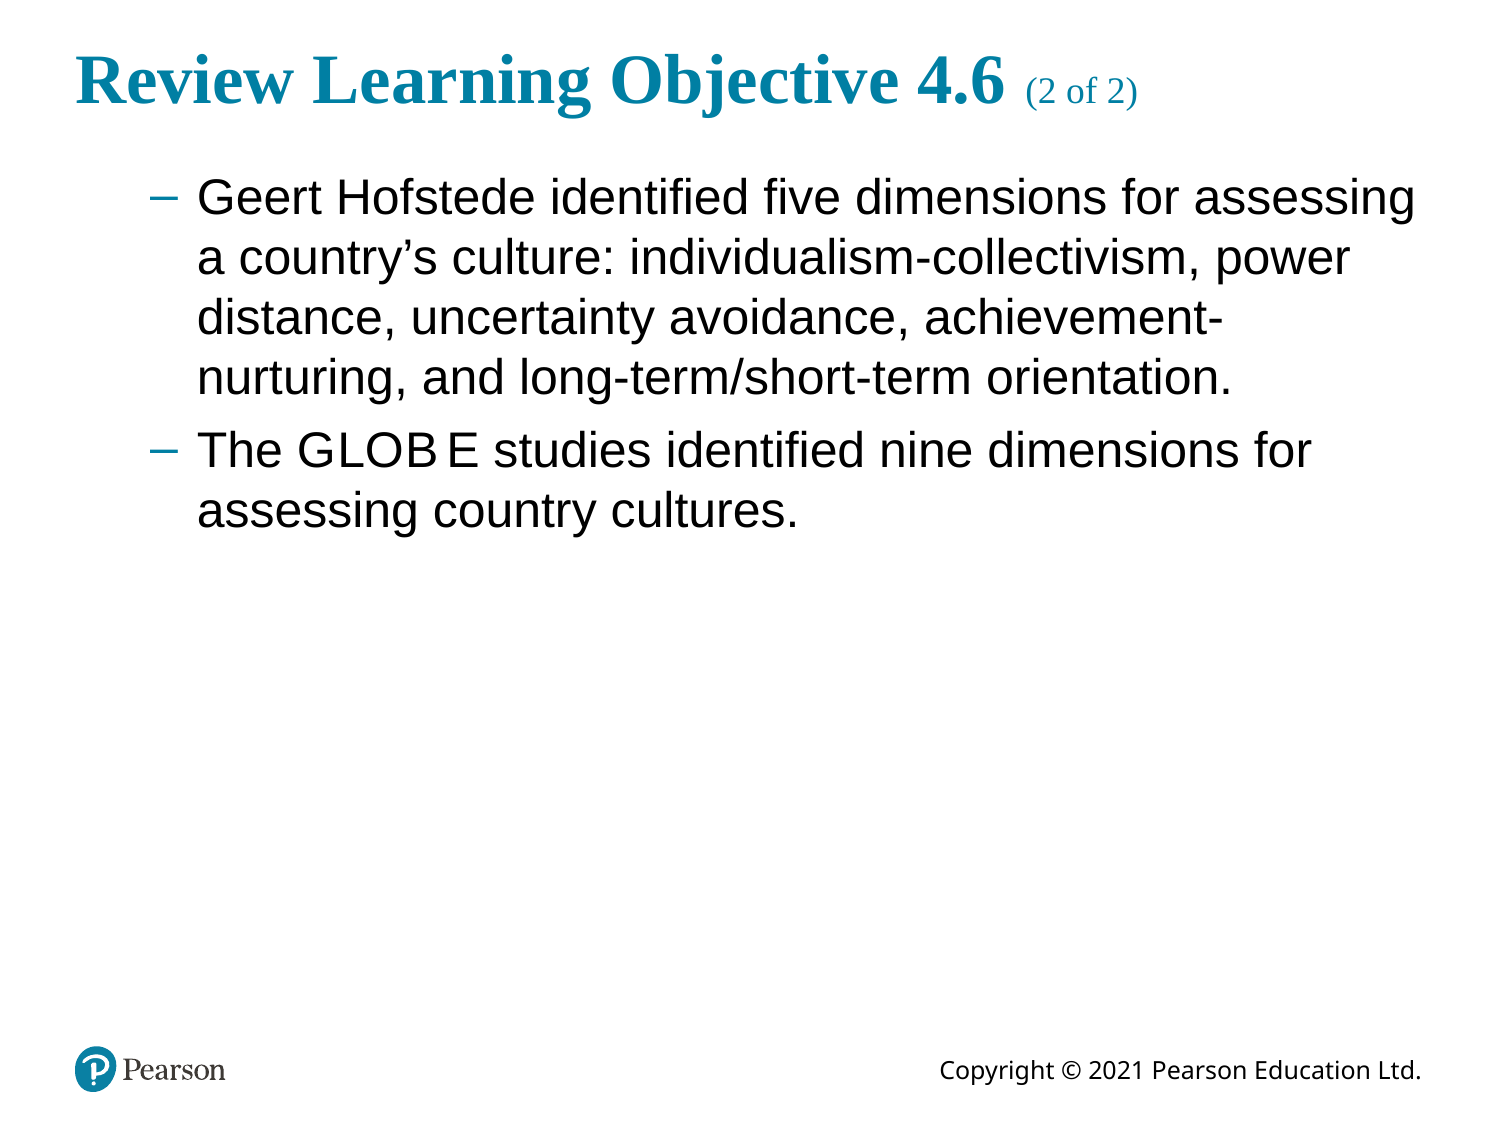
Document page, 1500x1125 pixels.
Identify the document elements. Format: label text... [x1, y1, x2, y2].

title Review Learning Objective 4.6 (2 of 2) [75, 27, 1425, 118]
list Geert Hofstede identified five dimensions for assessing a country’s culture: individualism-collectivism, power distance, uncertainty avoidance, achievement-nurturing, and long-term/short-term orientation. The G L O B E studies identified nine dimensions for assessing country cultures. [75, 164, 1425, 563]
